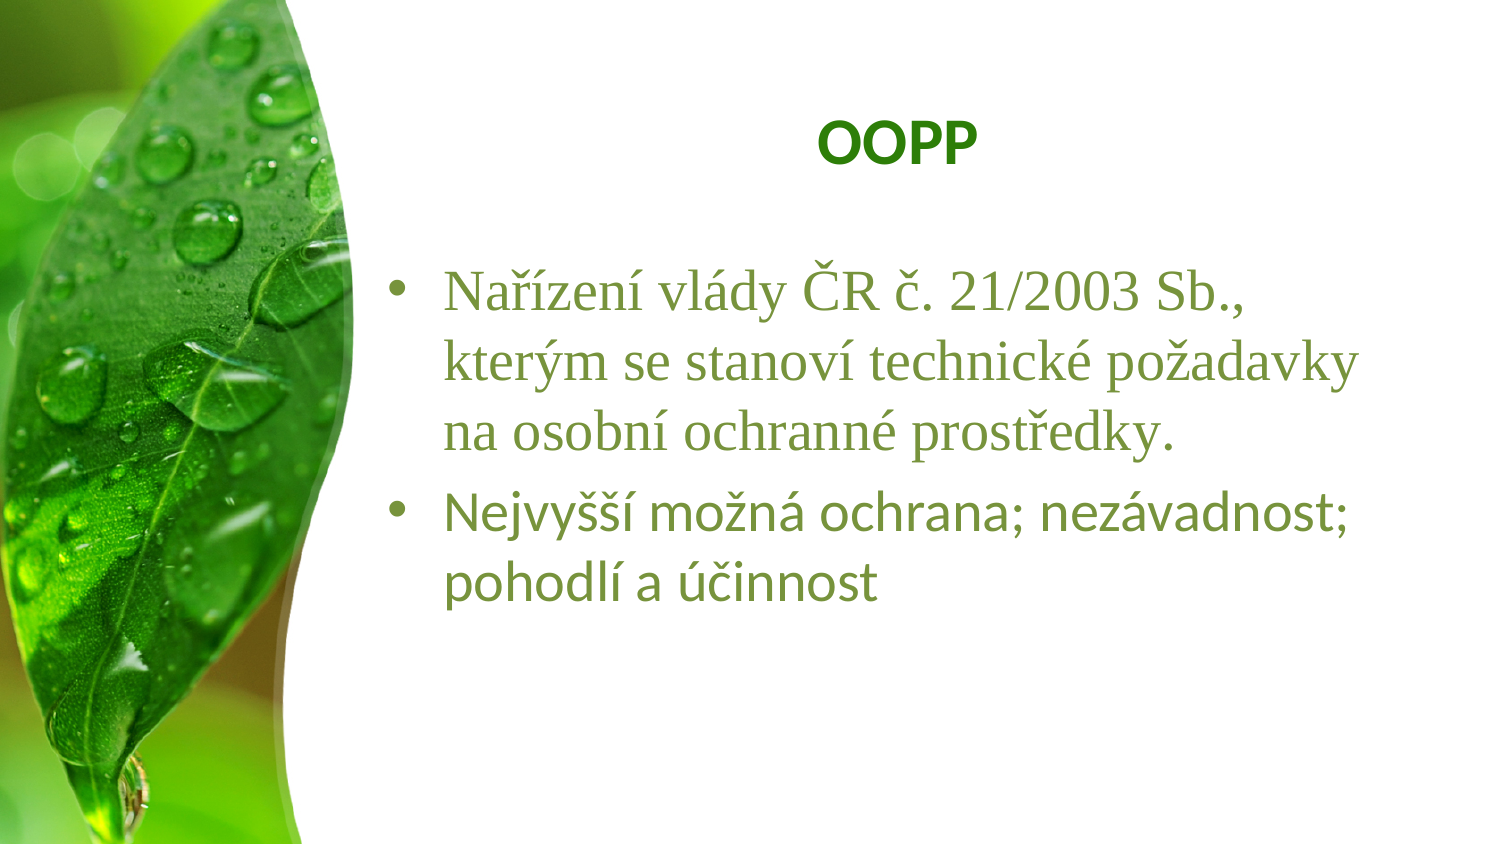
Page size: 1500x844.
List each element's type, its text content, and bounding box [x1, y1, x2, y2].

picture [0, 0, 1500, 844]
list Nařízení vlády ČR č. 21/2003 Sb., kterým se stanoví technické požadavky na osobní ochranné prostředky. Nejvyšší možná ochrana; nezávadnost; pohodlí a účinnost [371, 244, 1425, 802]
title OOPP [371, 67, 1425, 209]
